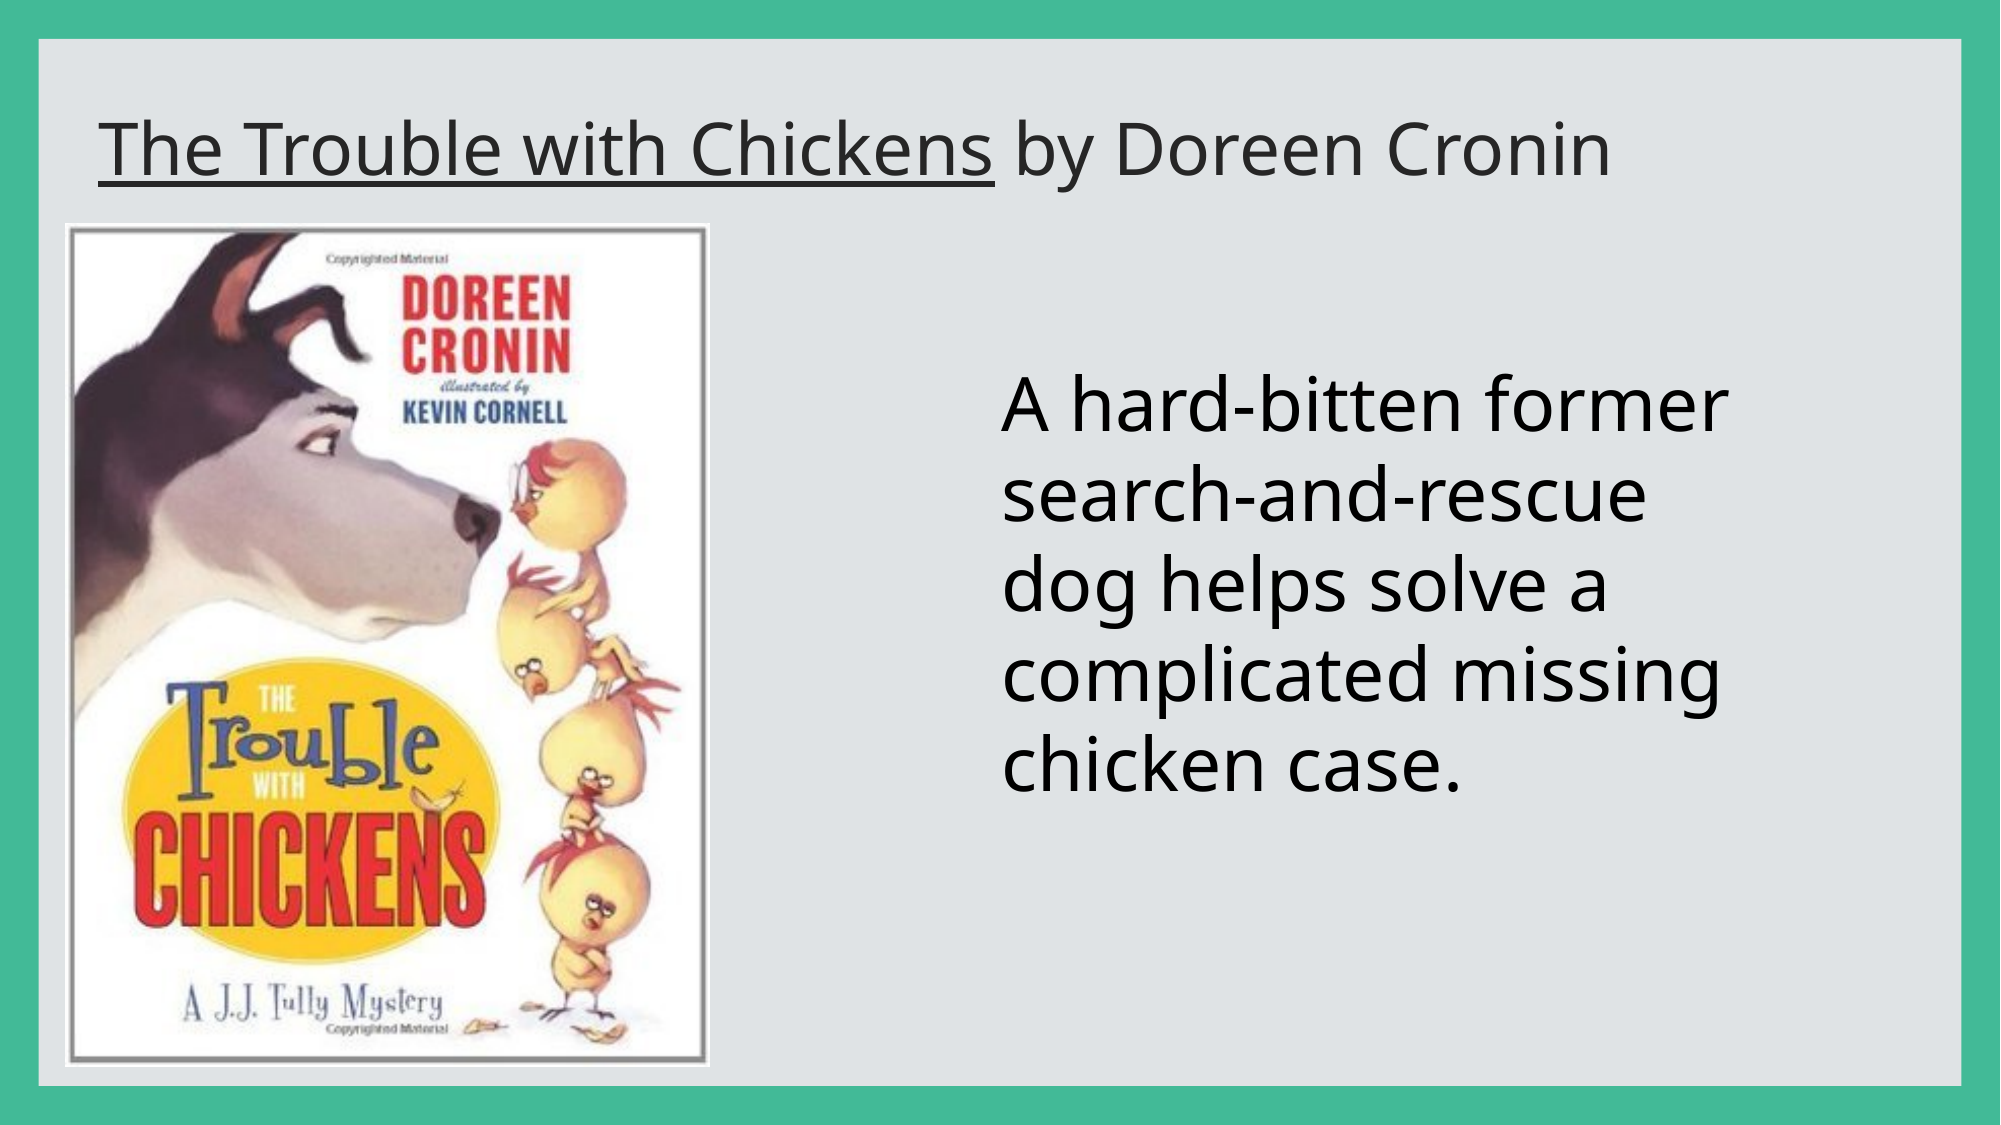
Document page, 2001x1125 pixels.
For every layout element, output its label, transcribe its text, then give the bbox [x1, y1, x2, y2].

text_box A hard-bitten former search-and-rescue dog helps solve a complicated missing chicken case. [986, 341, 1759, 822]
picture [65, 223, 711, 1067]
title The Trouble with Chickens by Doreen Cronin [83, 39, 1962, 265]
